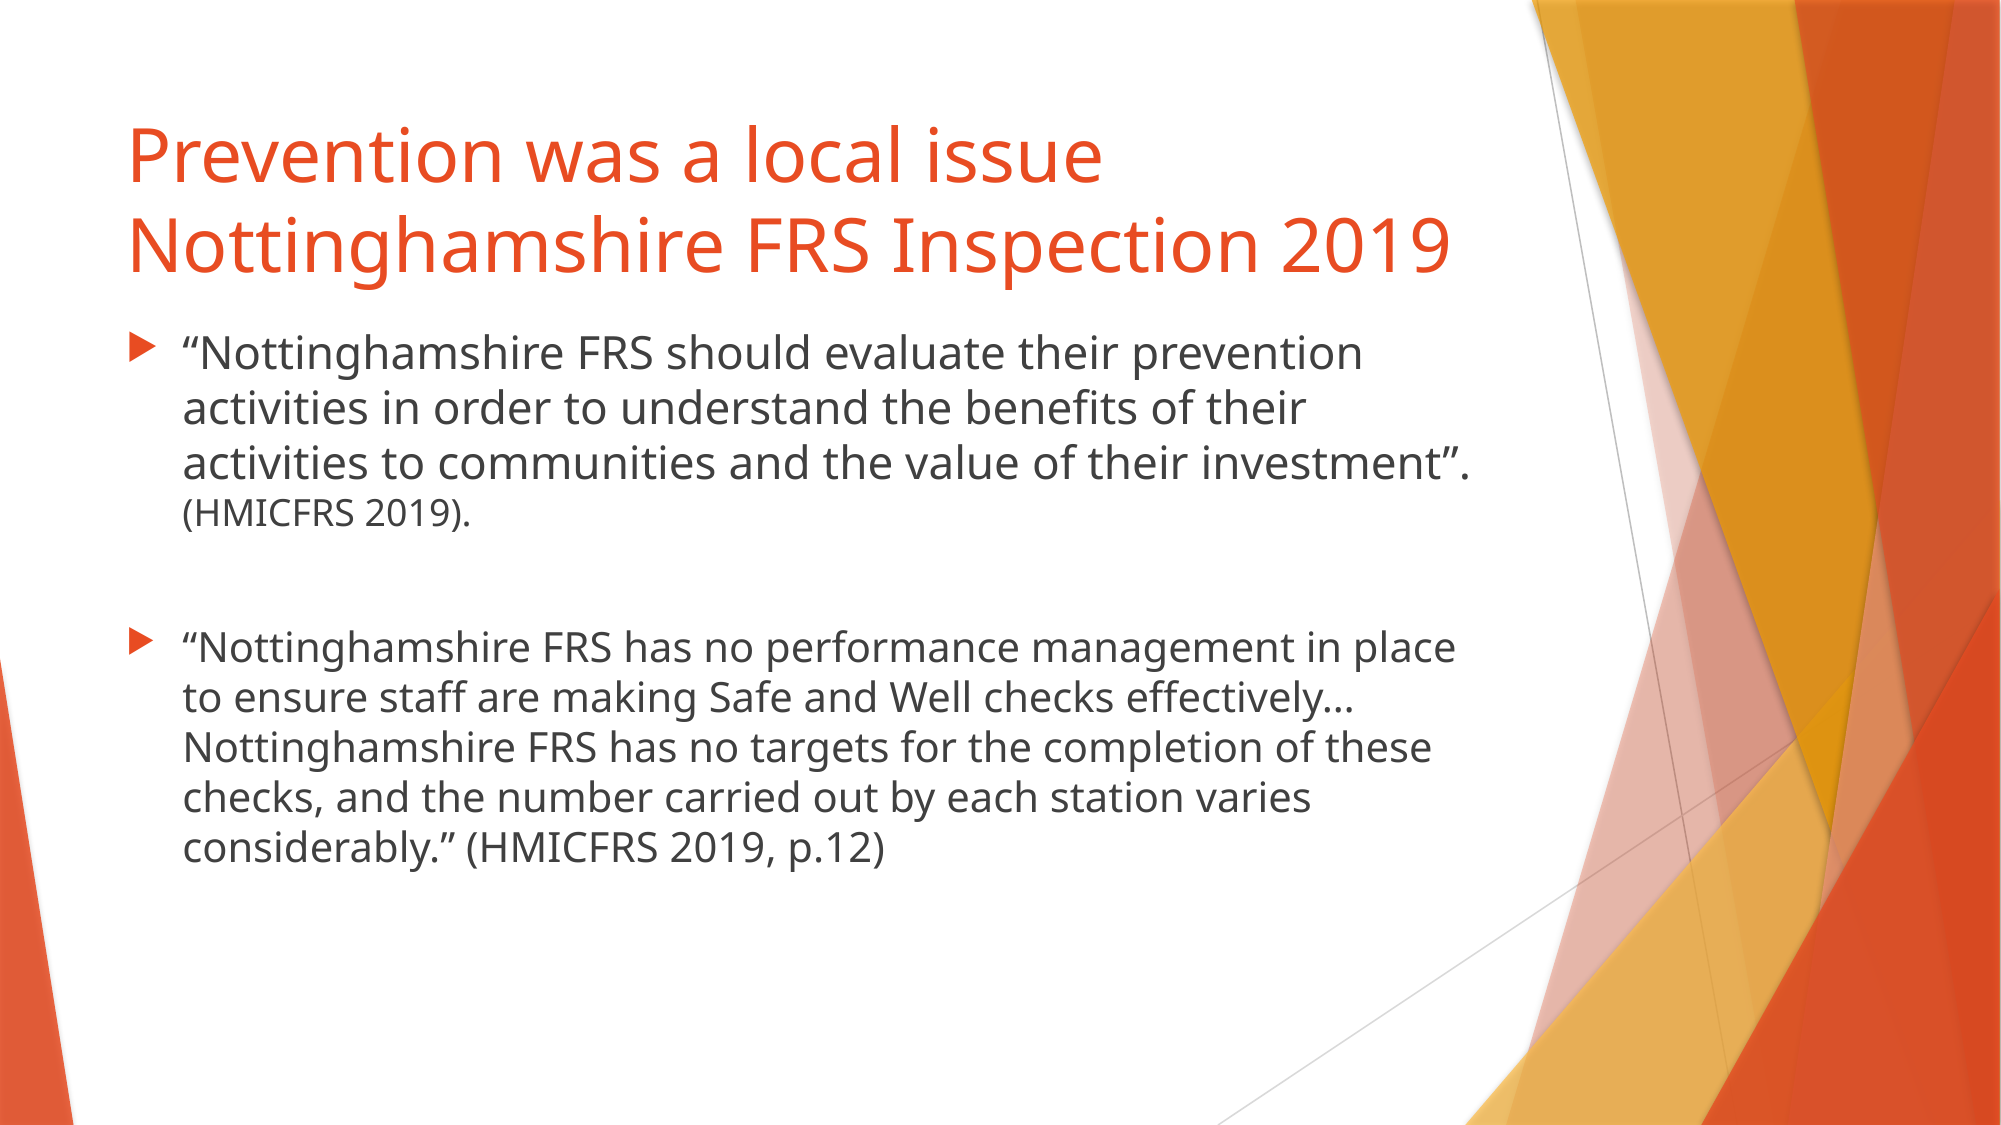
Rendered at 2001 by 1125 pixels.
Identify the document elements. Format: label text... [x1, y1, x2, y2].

list “Nottinghamshire FRS should evaluate their prevention activities in order to understand the benefits of their activities to communities and the value of their investment”. (HMICFRS 2019). “Nottinghamshire FRS has no performance management in place to ensure staff are making Safe and Well checks effectively… Nottinghamshire FRS has no targets for the completion of these checks, and the number carried out by each station varies considerably.” (HMICFRS 2019, p.12) [111, 316, 1522, 1115]
title Prevention was a local issue Nottinghamshire FRS Inspection 2019 [111, 99, 1522, 316]
